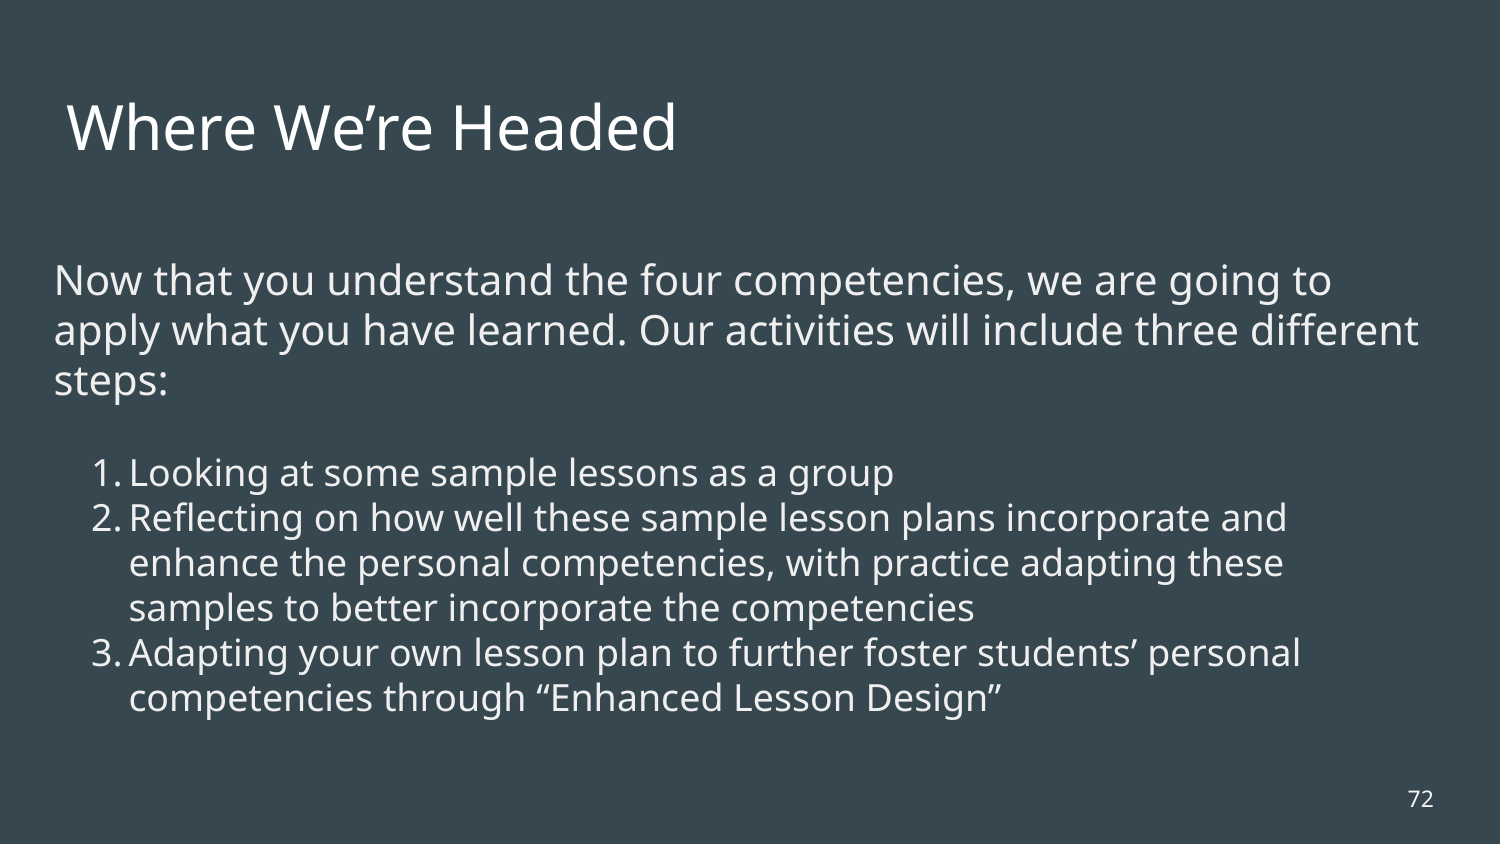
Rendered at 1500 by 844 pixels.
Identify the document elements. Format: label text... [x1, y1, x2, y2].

slide_number 72 [1392, 767, 1483, 833]
list Now that you understand the four competencies, we are going to apply what you have learned. Our activities will include three different steps: Looking at some sample lessons as a group Reflecting on how well these sample lesson plans incorporate and enhance the personal competencies, with practice adapting these samples to better incorporate the competencies Adapting your own lesson plan to further foster students’ personal competencies through “Enhanced Lesson Design” [38, 239, 1449, 759]
title Where We’re Headed [51, 72, 1449, 227]
